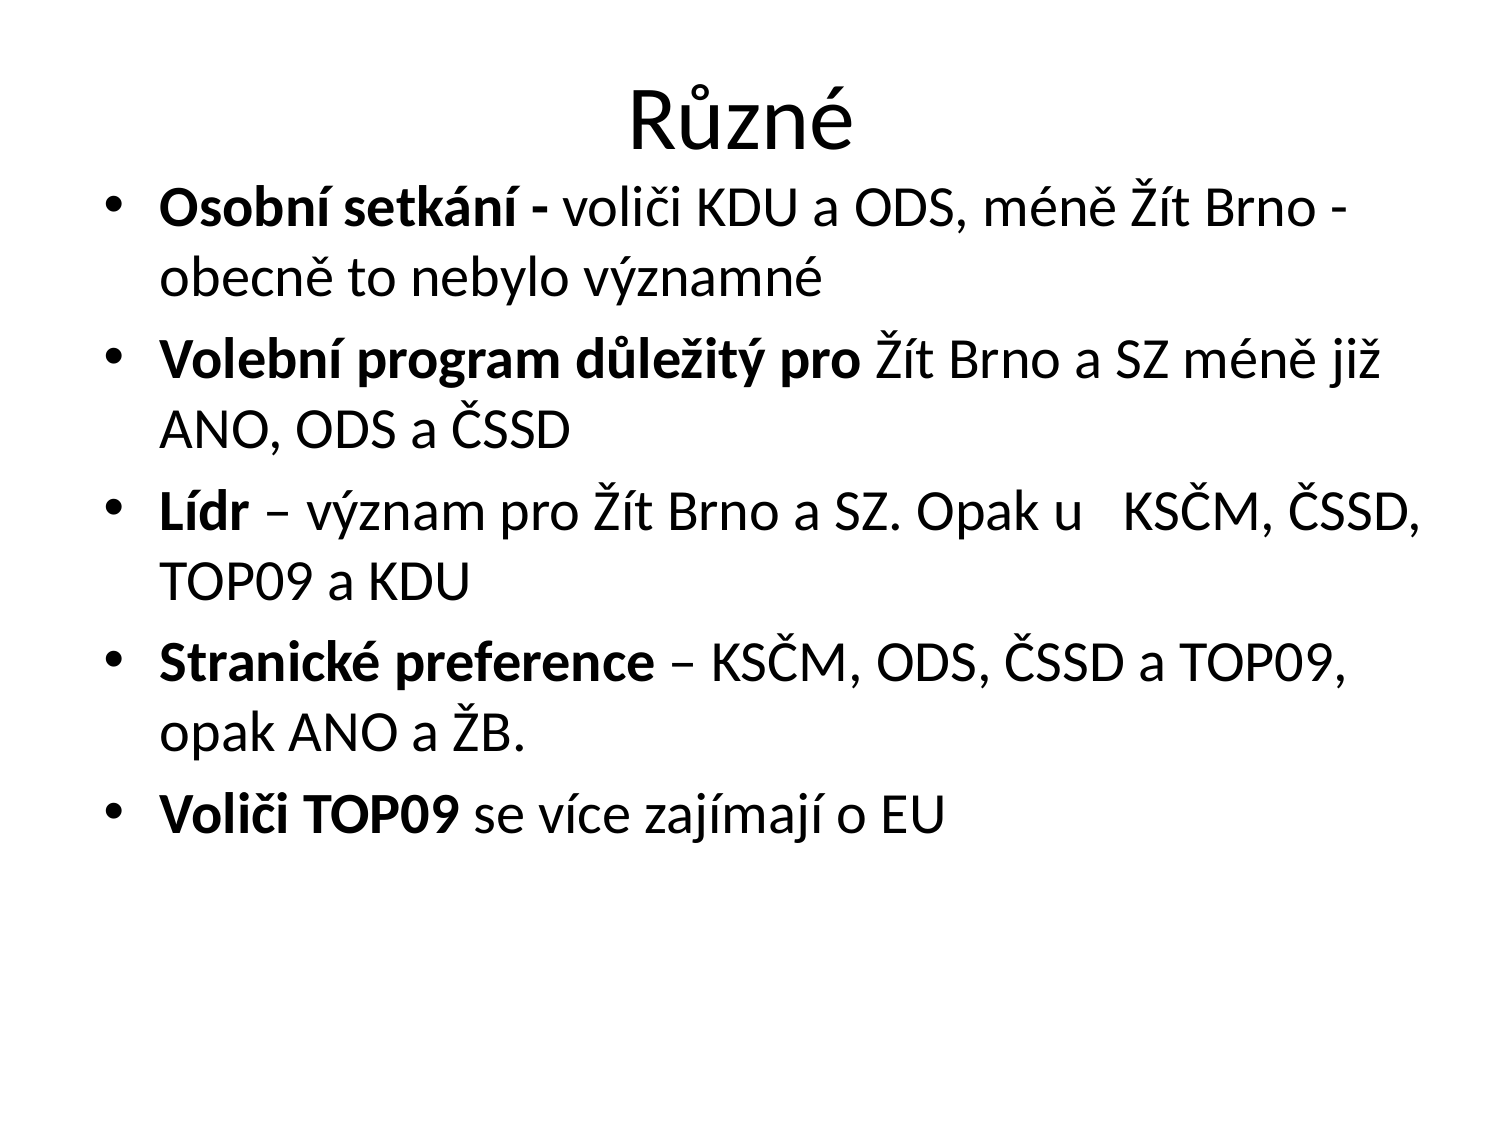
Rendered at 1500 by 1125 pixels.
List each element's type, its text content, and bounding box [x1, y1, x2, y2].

list Osobní setkání - voliči KDU a ODS, méně Žít Brno - obecně to nebylo významné Volební program důležitý pro Žít Brno a SZ méně již ANO, ODS a ČSSD Lídr – význam pro Žít Brno a SZ. Opak u KSČM, ČSSD, TOP09 a KDU Stranické preference – KSČM, ODS, ČSSD a TOP09, opak ANO a ŽB. Voliči TOP09 se více zajímají o EU [88, 160, 1439, 1059]
title Různé [76, 19, 1427, 207]
